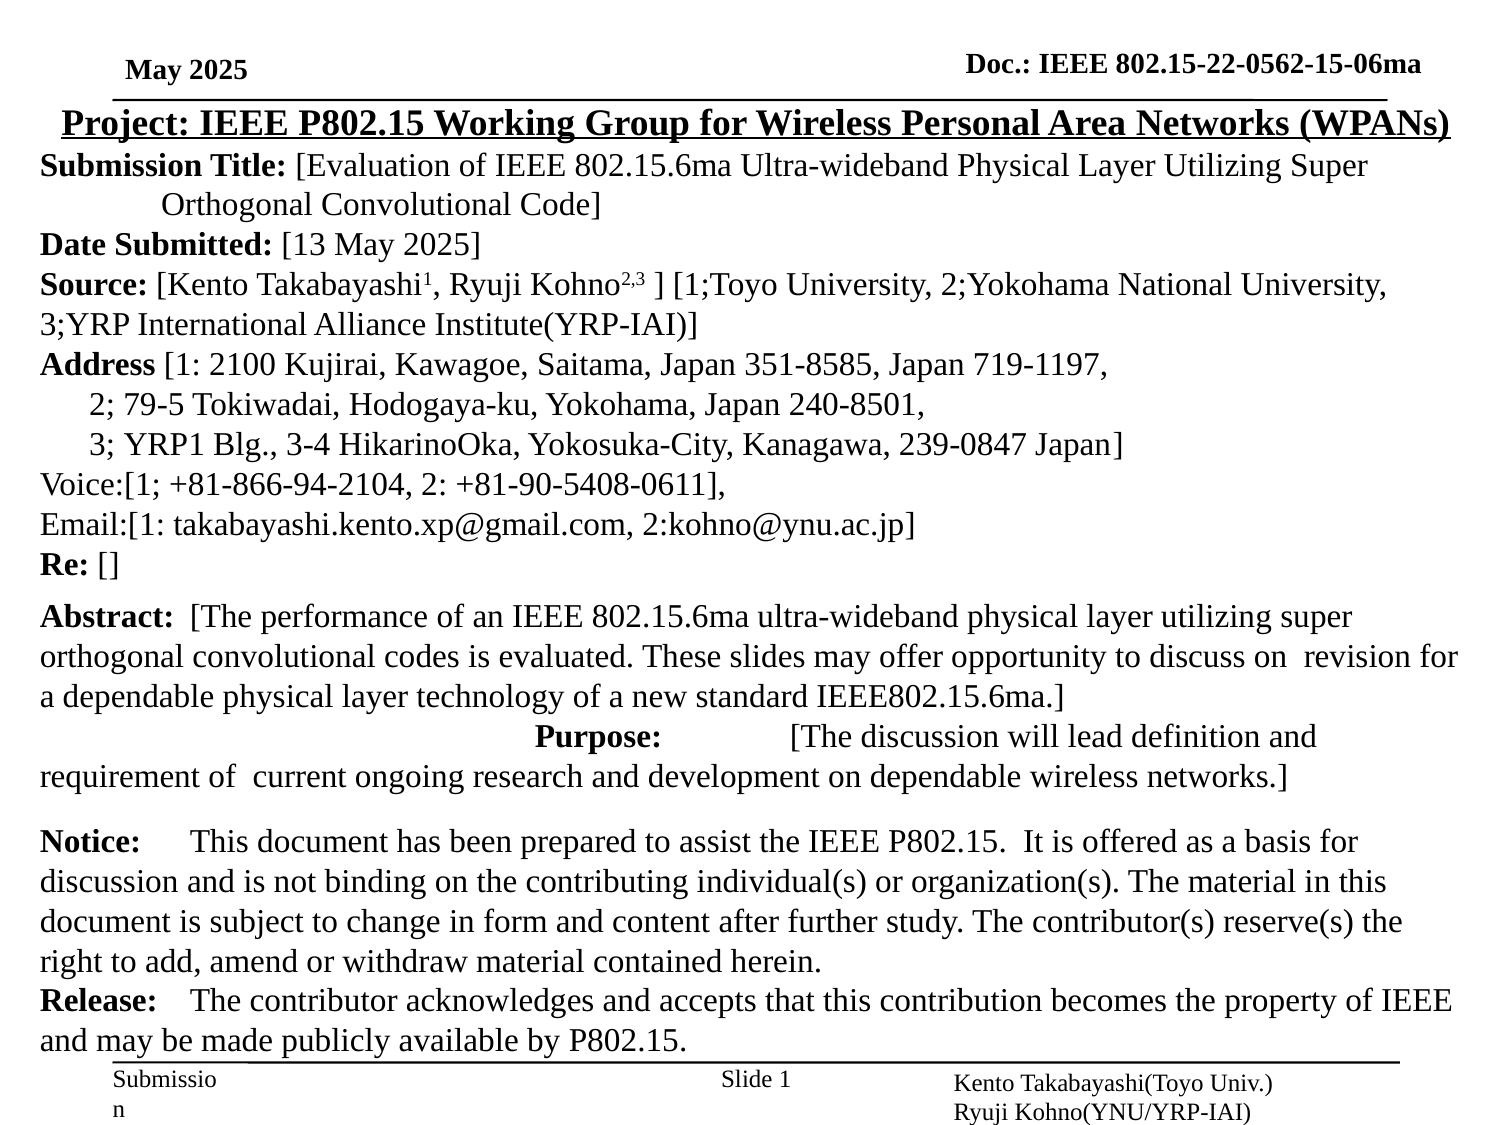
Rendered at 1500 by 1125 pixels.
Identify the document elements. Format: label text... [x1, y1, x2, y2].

text_box Project: IEEE P802.15 Working Group for Wireless Personal Area Networks (WPANs) Submission Title: [Evaluation of IEEE 802.15.6ma Ultra-wideband Physical Layer Utilizing Super Orthogonal Convolutional Code] Date Submitted: [13 May 2025] Source: [Kento Takabayashi1, Ryuji Kohno2,3 ] [1;Toyo University, 2;Yokohama National University, 3;YRP International Alliance Institute(YRP-IAI)] Address [1: 2100 Kujirai, Kawagoe, Saitama, Japan 351-8585, Japan 719-1197, 2; 79-5 Tokiwadai, Hodogaya-ku, Yokohama, Japan 240-8501, 3; YRP1 Blg., 3-4 HikarinoOka, Yokosuka-City, Kanagawa, 239-0847 Japan] Voice:[1; +81-866-94-2104, 2: +81-90-5408-0611], Email:[1: takabayashi.kento.xp@gmail.com, 2:kohno@ynu.ac.jp] Re: [] Abstract: [The performance of an IEEE 802.15.6ma ultra-wideband physical layer utilizing super orthogonal convolutional codes is evaluated. These slides may offer opportunity to discuss on revision for a dependable physical layer technology of a new standard IEEE802.15.6ma.] Purpose: [The discussion will lead definition and requirement of current ongoing research and development on dependable wireless networks.] Notice: This document has been prepared to assist the IEEE P802.15. It is offered as a basis for discussion and is not binding on the contributing individual(s) or organization(s). The material in this document is subject to change in form and content after further study. The contributor(s) reserve(s) the right to add, amend or withdraw material contained herein. Release: The contributor acknowledges and accepts that this contribution becomes the property of IEEE and may be made publicly available by P802.15. [24, 90, 1488, 1066]
slide_number Slide 1 [712, 1066, 801, 1093]
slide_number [124, 49, 388, 86]
footer Kento Takabayashi(Toyo Univ.) Ryuji Kohno(YNU/YRP-IAI) [938, 1058, 1436, 1125]
